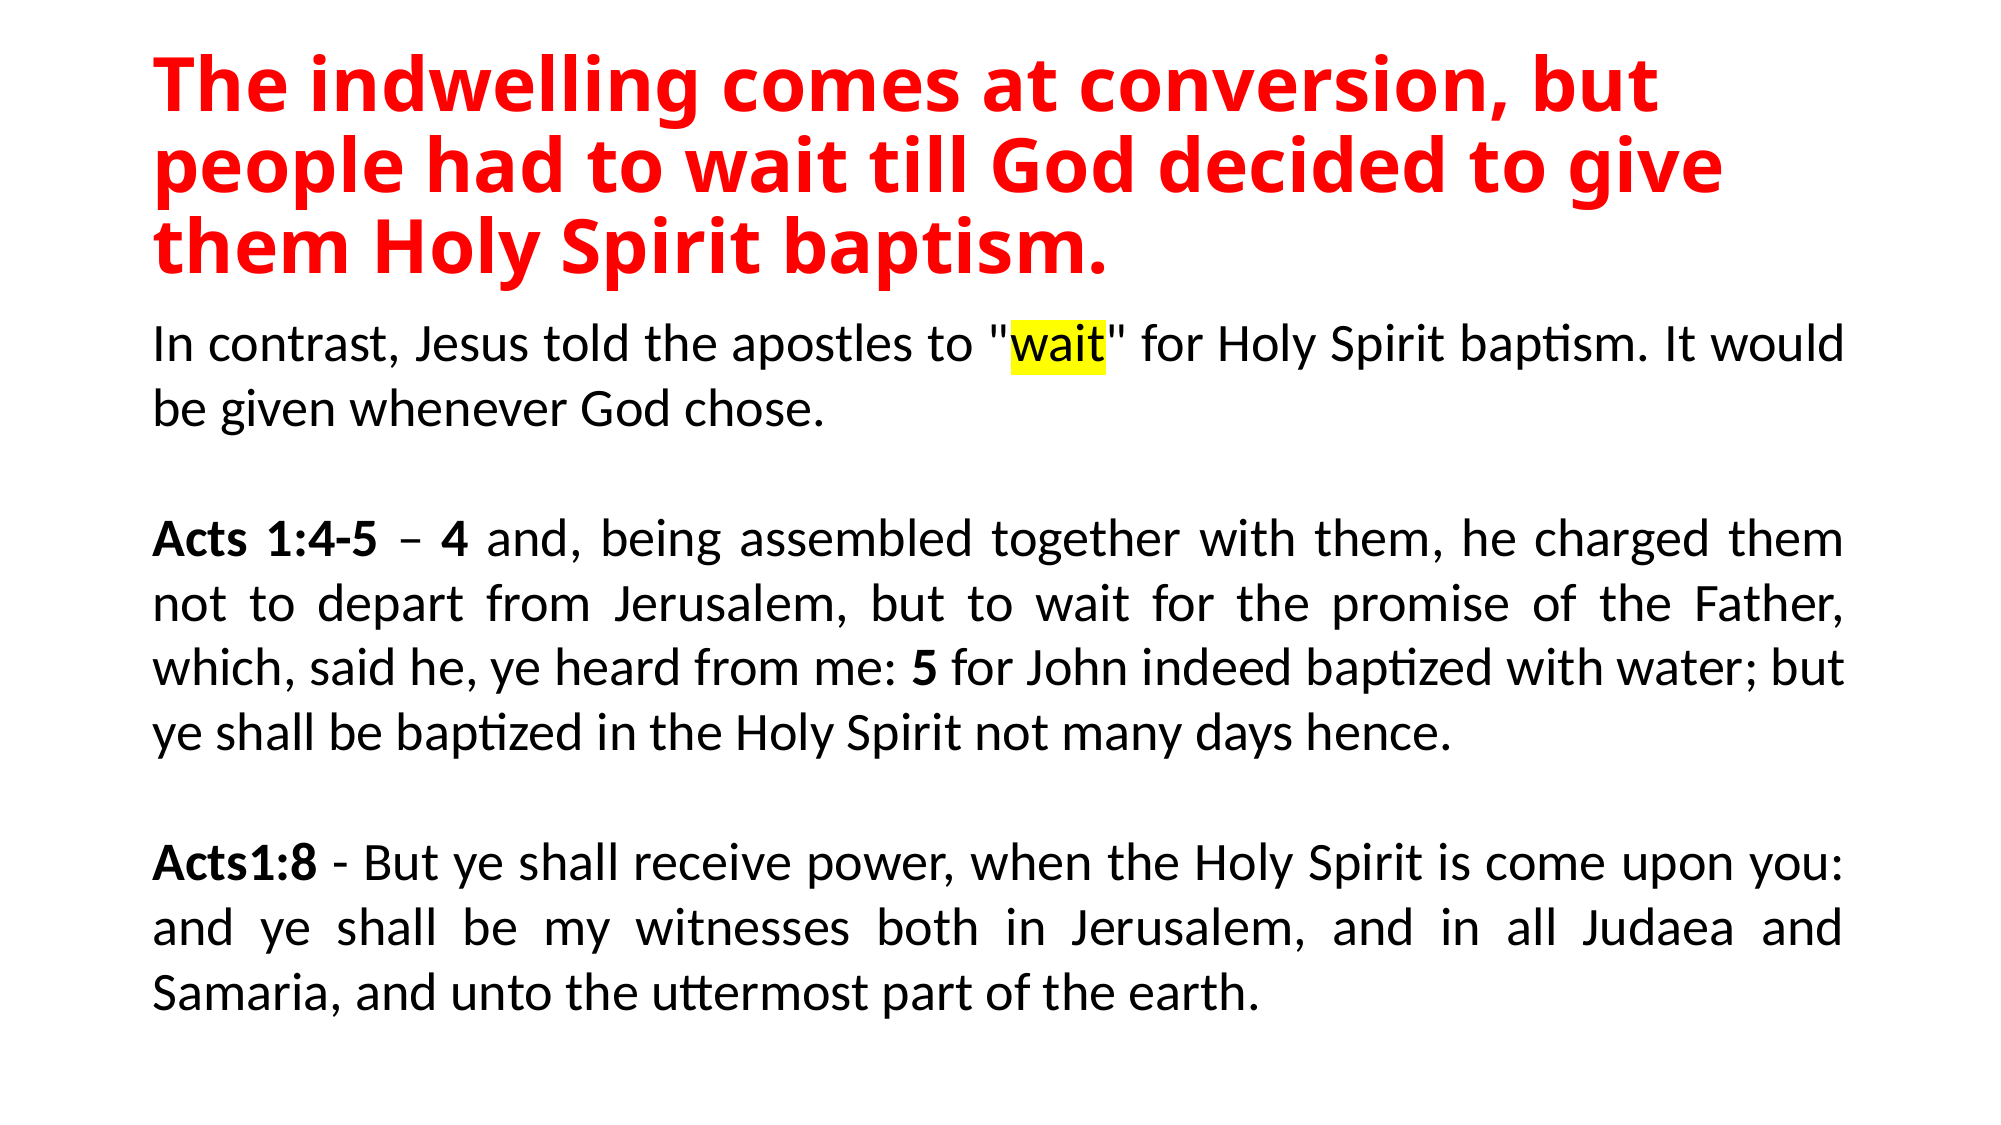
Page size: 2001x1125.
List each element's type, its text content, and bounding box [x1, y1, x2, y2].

list In contrast, Jesus told the apostles to "wait" for Holy Spirit baptism. It would be given whenever God chose. Acts 1:4-5 – 4 and, being assembled together with them, he charged them not to depart from Jerusalem, but to wait for the promise of the Father, which, said he, ye heard from me: 5 for John indeed baptized with water; but ye shall be baptized in the Holy Spirit not many days hence. Acts1:8 - But ye shall receive power, when the Holy Spirit is come upon you: and ye shall be my witnesses both in Jerusalem, and in all Judaea and Samaria, and unto the uttermost part of the earth. [137, 299, 1863, 1014]
title The indwelling comes at conversion, but people had to wait till God decided to give them Holy Spirit baptism. [137, 59, 1863, 278]
